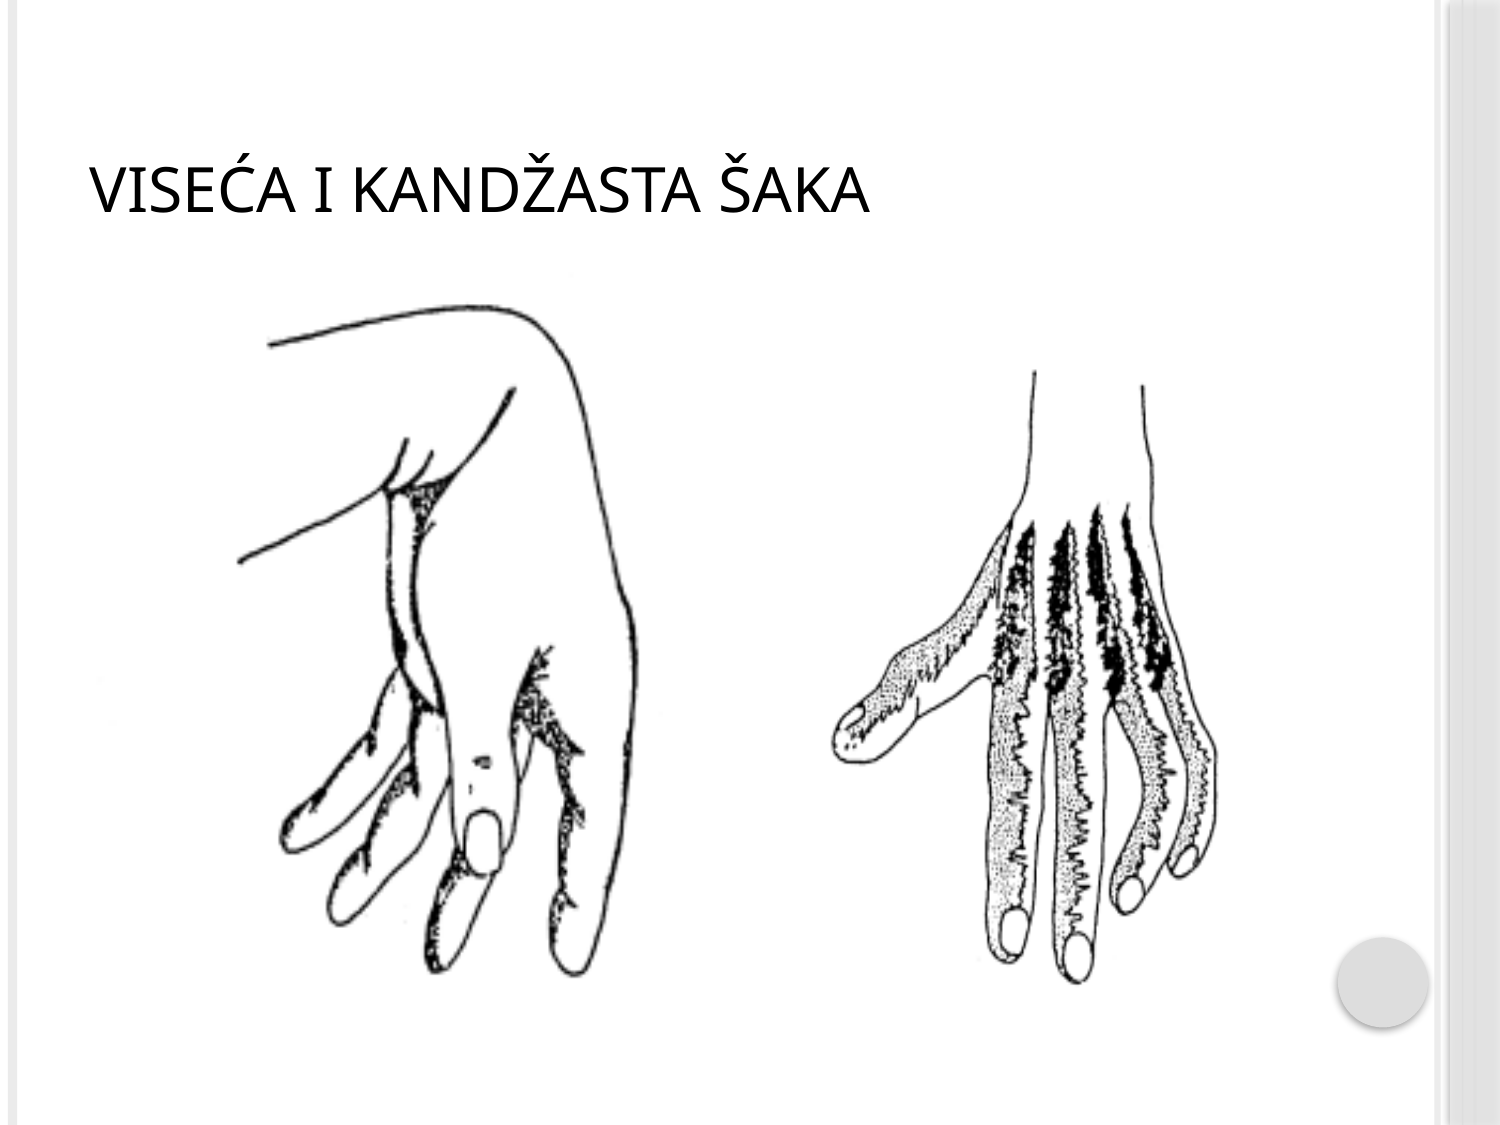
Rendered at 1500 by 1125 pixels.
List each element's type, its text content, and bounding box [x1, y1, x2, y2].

title Viseća i kandžasta šaka [75, 45, 1300, 233]
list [74, 261, 663, 1013]
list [774, 286, 1301, 1013]
